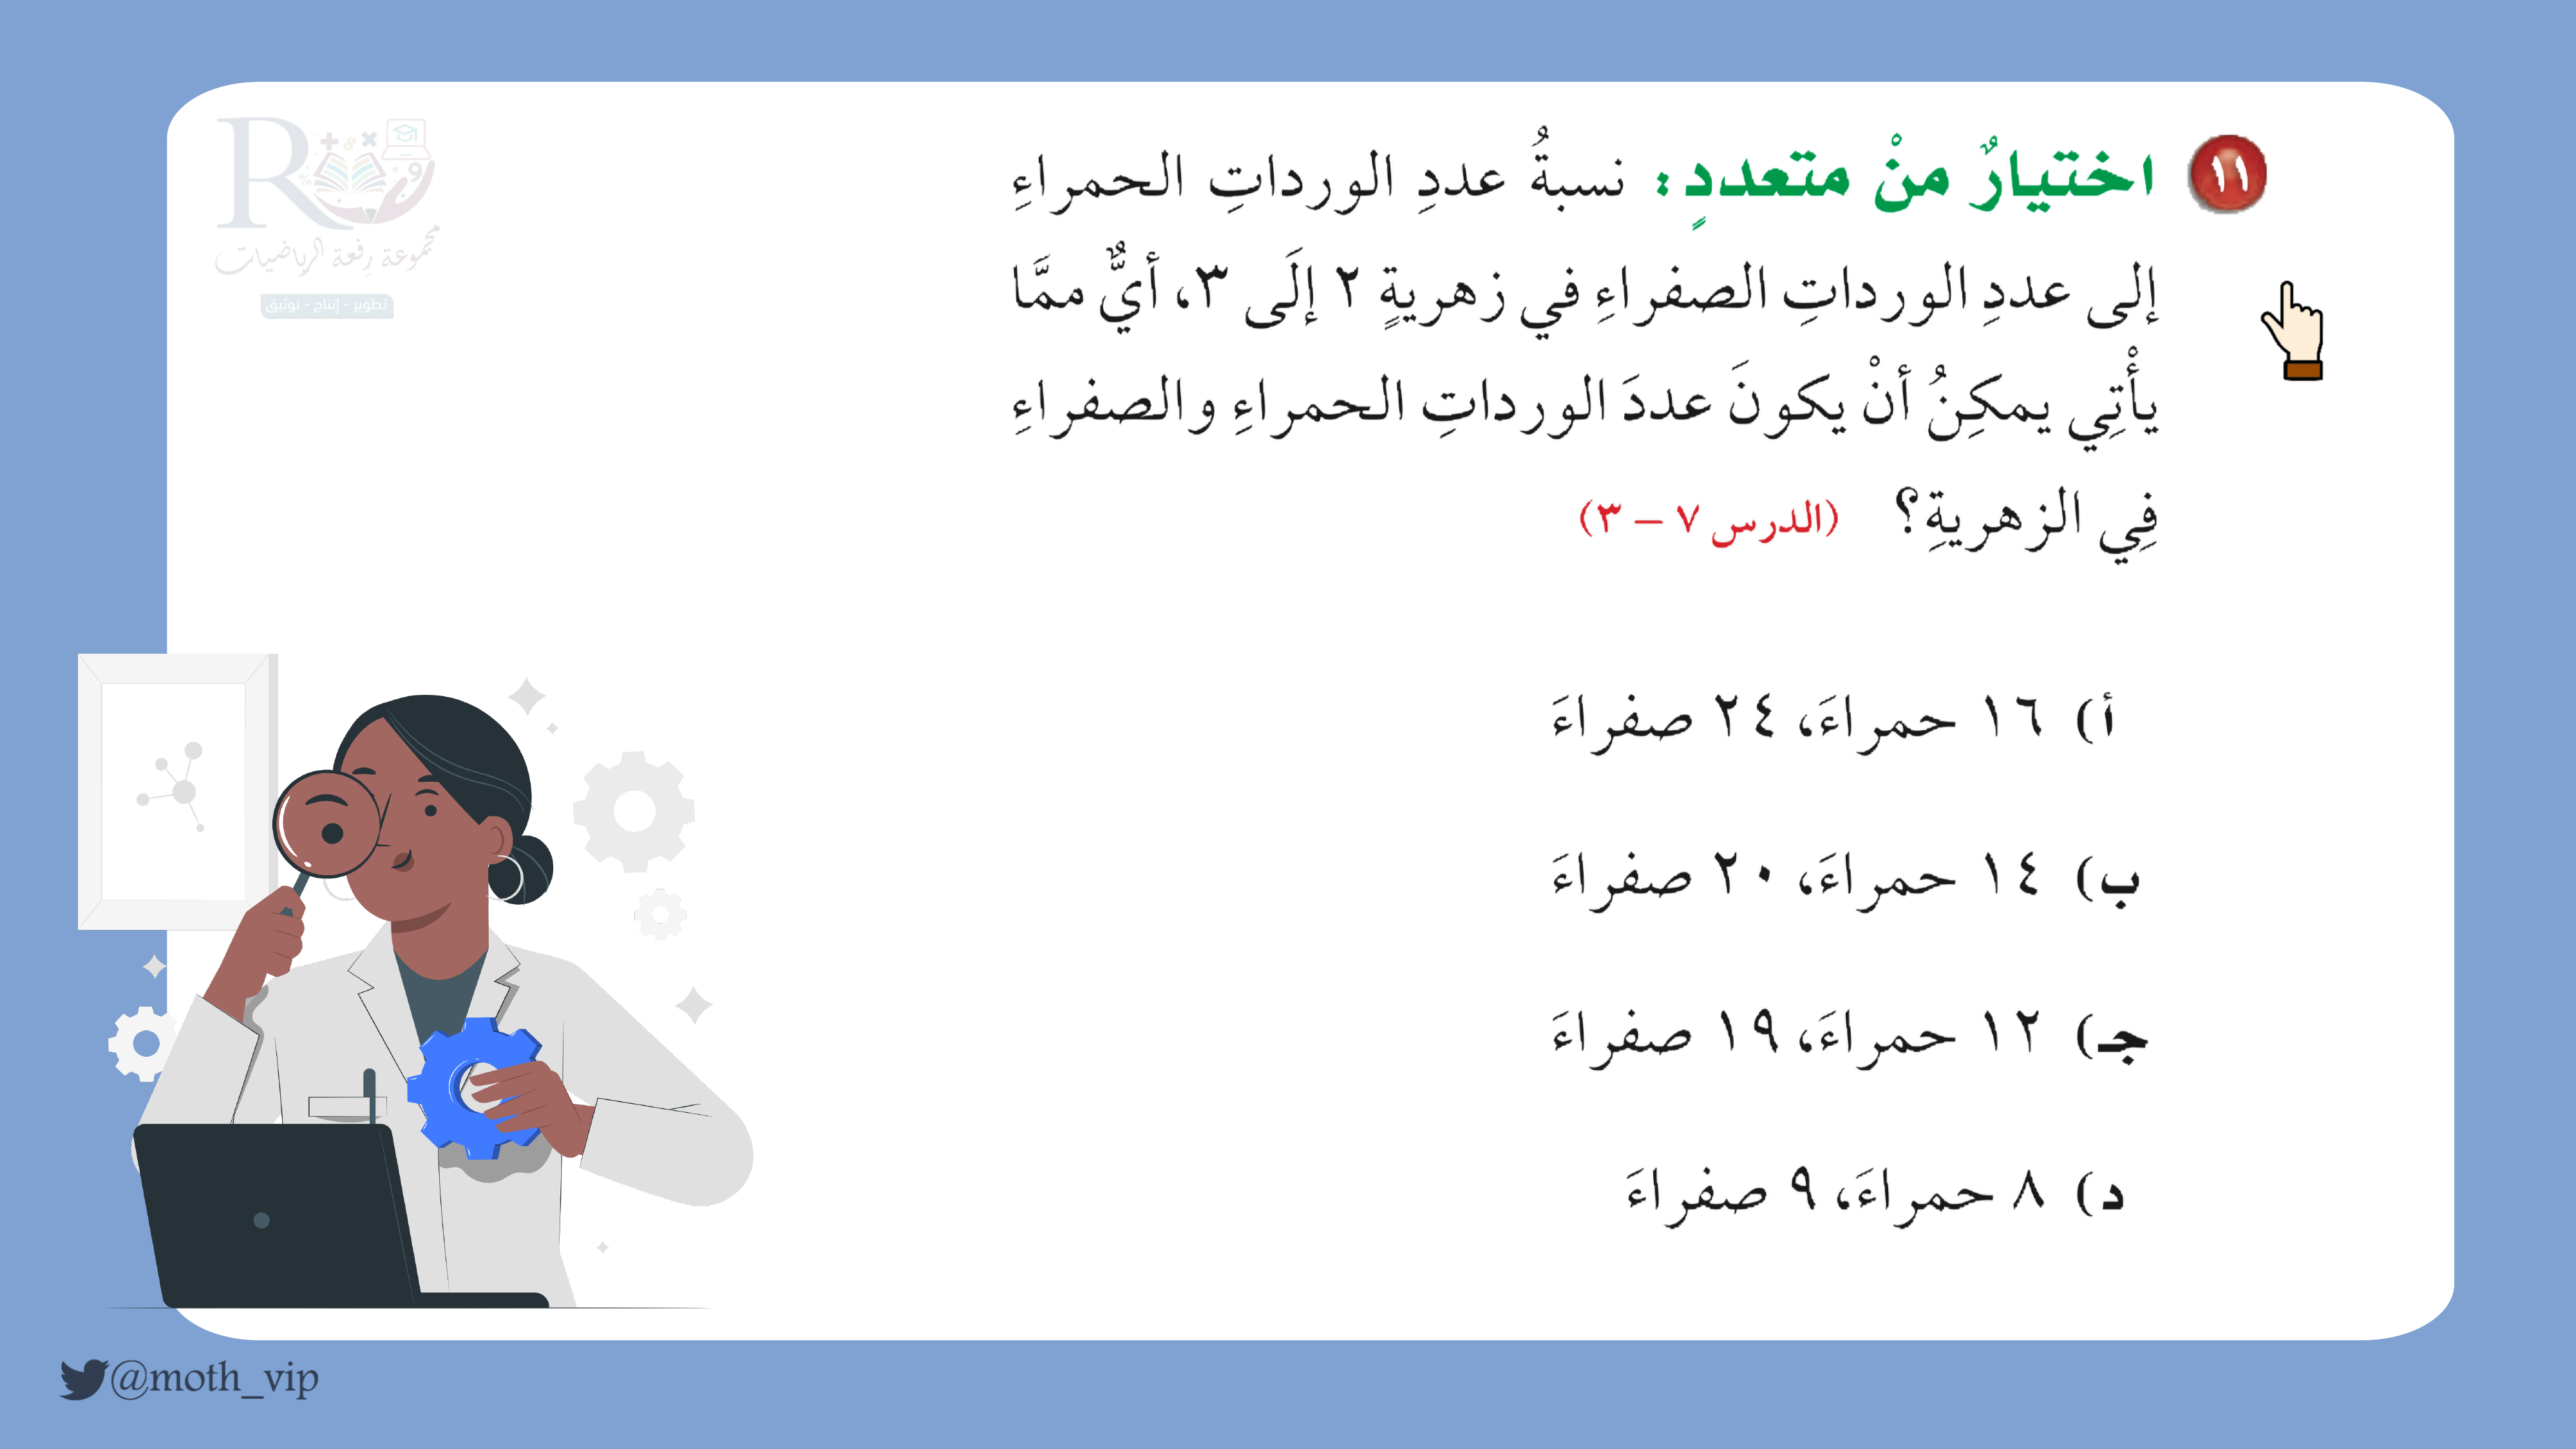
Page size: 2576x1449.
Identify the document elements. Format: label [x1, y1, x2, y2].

picture [881, 99, 2349, 1238]
picture [19, 585, 805, 1370]
